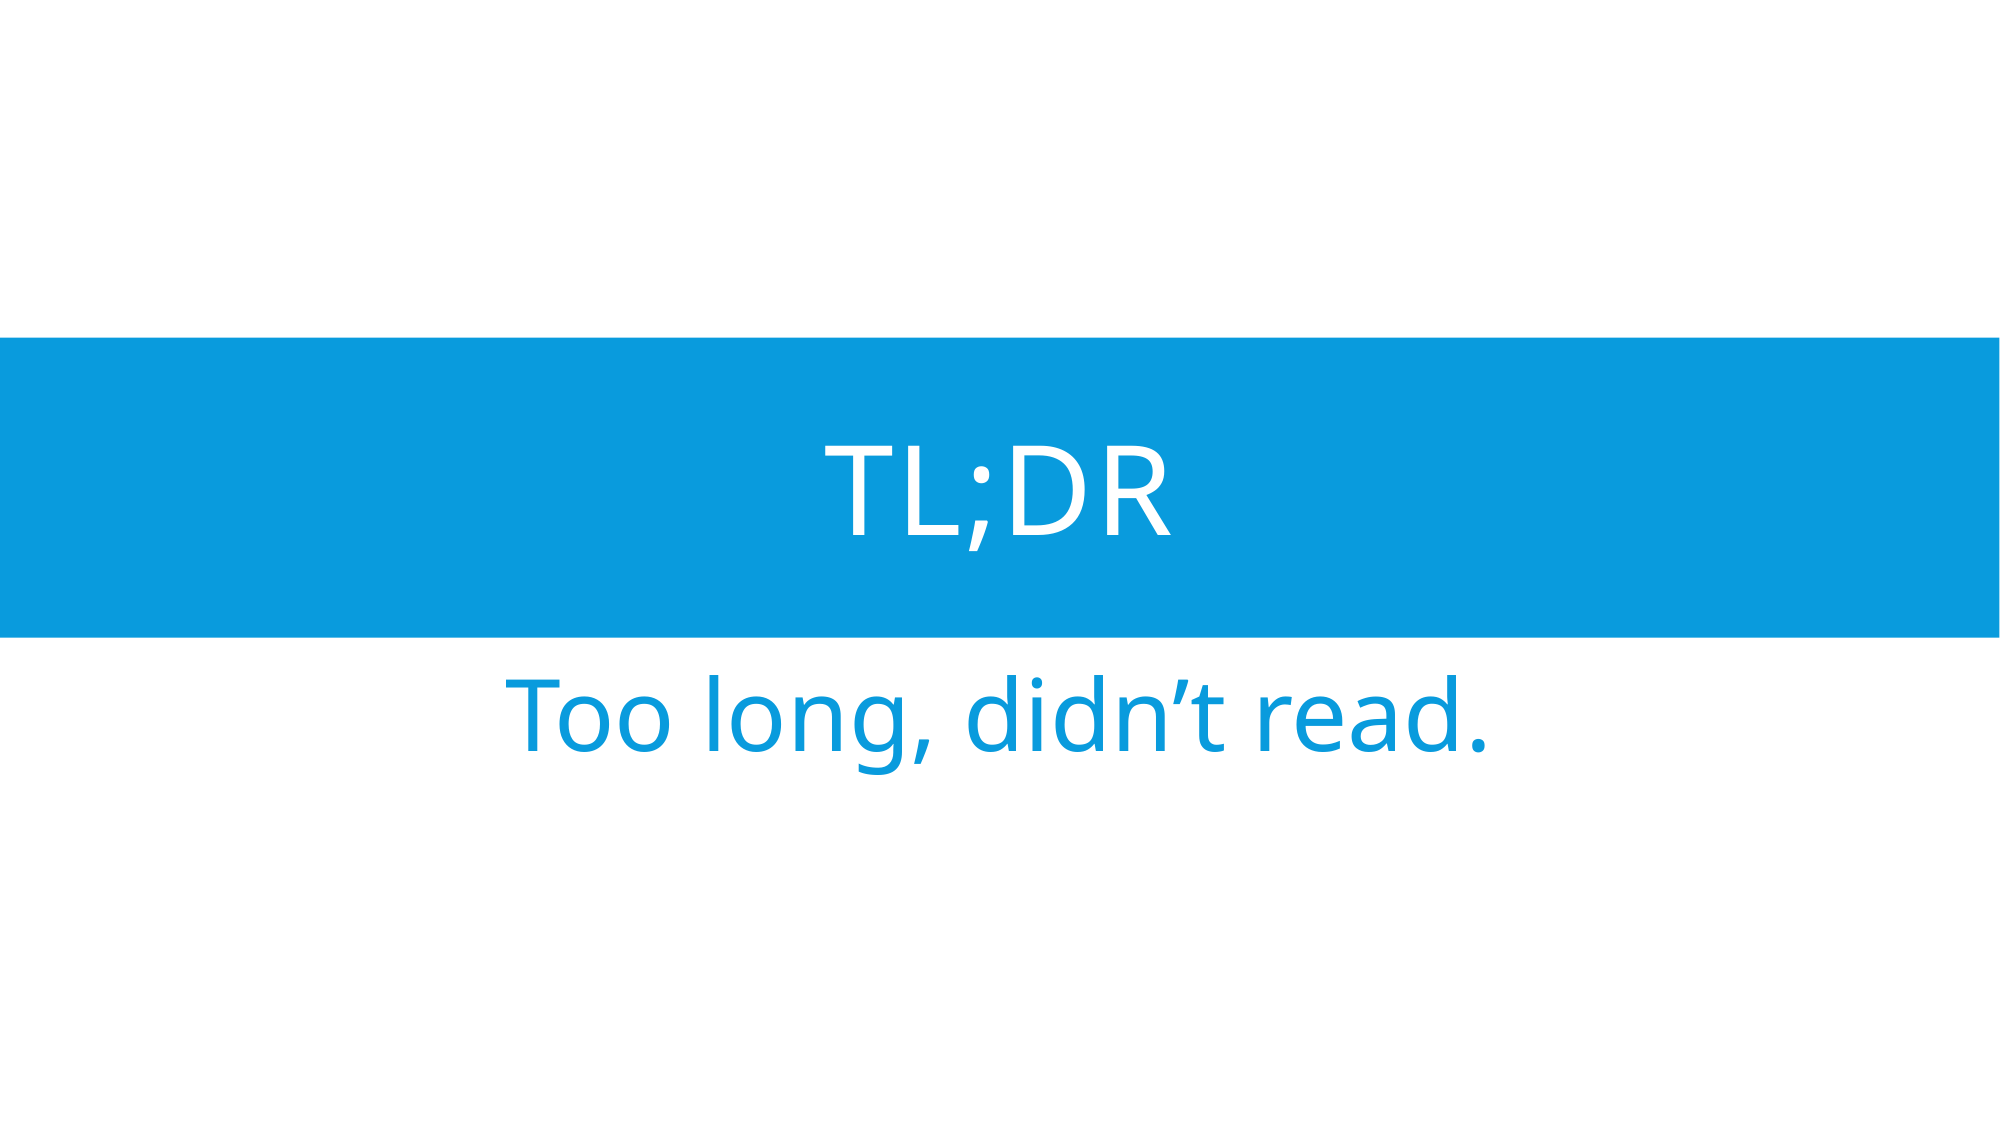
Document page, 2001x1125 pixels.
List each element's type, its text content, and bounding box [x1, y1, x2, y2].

list Too long, didn’t read. [136, 657, 1862, 852]
title TL;DR [136, 362, 1862, 638]
